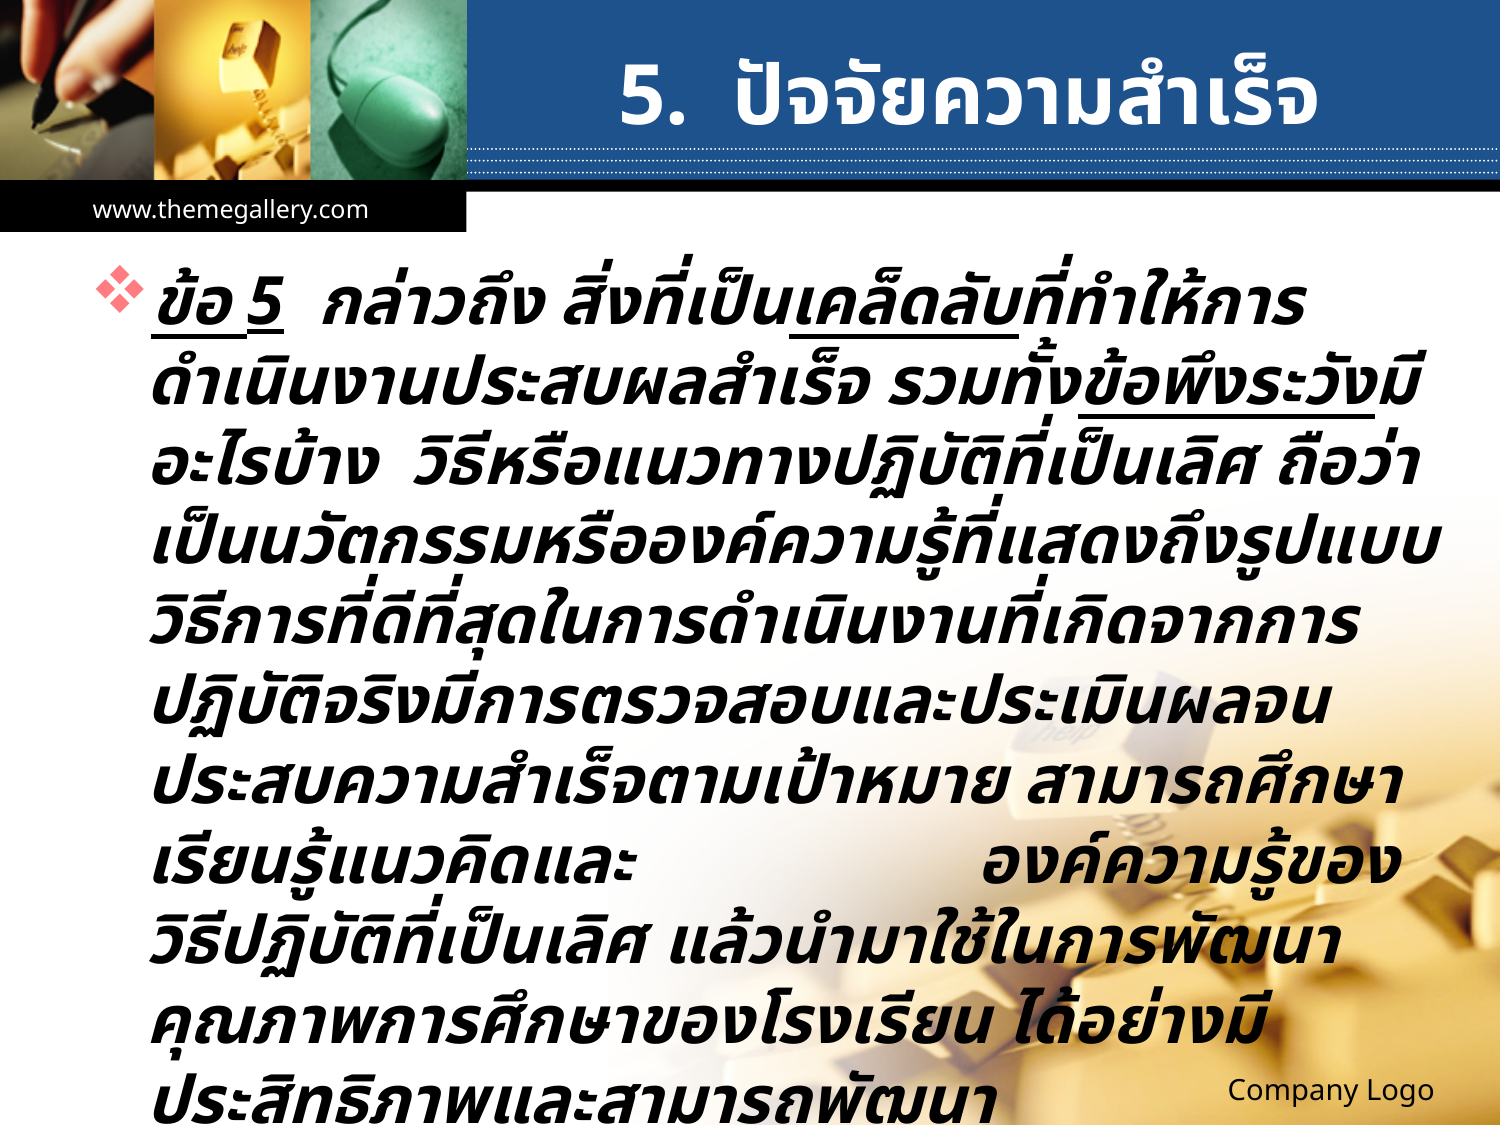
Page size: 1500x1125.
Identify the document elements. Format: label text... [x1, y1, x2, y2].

title 5. ปัจจัยความสำเร็จ [469, 24, 1470, 138]
picture [0, 0, 467, 180]
picture [608, 496, 1500, 1125]
footer Company Logo [974, 1063, 1451, 1114]
list ข้อ 5 กล่าวถึง สิ่งที่เป็นเคล็ดลับที่ทำให้การดำเนินงานประสบผลสำเร็จ รวมทั้งข้อพึงระวังมีอะไรบ้าง วิธีหรือแนวทางปฏิบัติที่เป็นเลิศ ถือว่าเป็นนวัตกรรมหรือองค์ความรู้ที่แสดงถึงรูปแบบ วิธีการที่ดีที่สุดในการดำเนินงานที่เกิดจากการปฏิบัติจริงมีการตรวจสอบและประเมินผลจนประสบความสำเร็จตามเป้าหมาย สามารถศึกษาเรียนรู้แนวคิดและ องค์ความรู้ของวิธีปฏิบัติที่เป็นเลิศ แล้วนำมาใช้ในการพัฒนาคุณภาพการศึกษาของโรงเรียน ได้อย่างมีประสิทธิภาพและสามารถพัฒนา การจัดการเรียนการสอนหรือการเรียนรู้ของนักเรียนให้มีมาตรฐานได้ [75, 249, 1470, 1038]
slide_number www.themegallery.com [0, 185, 463, 231]
